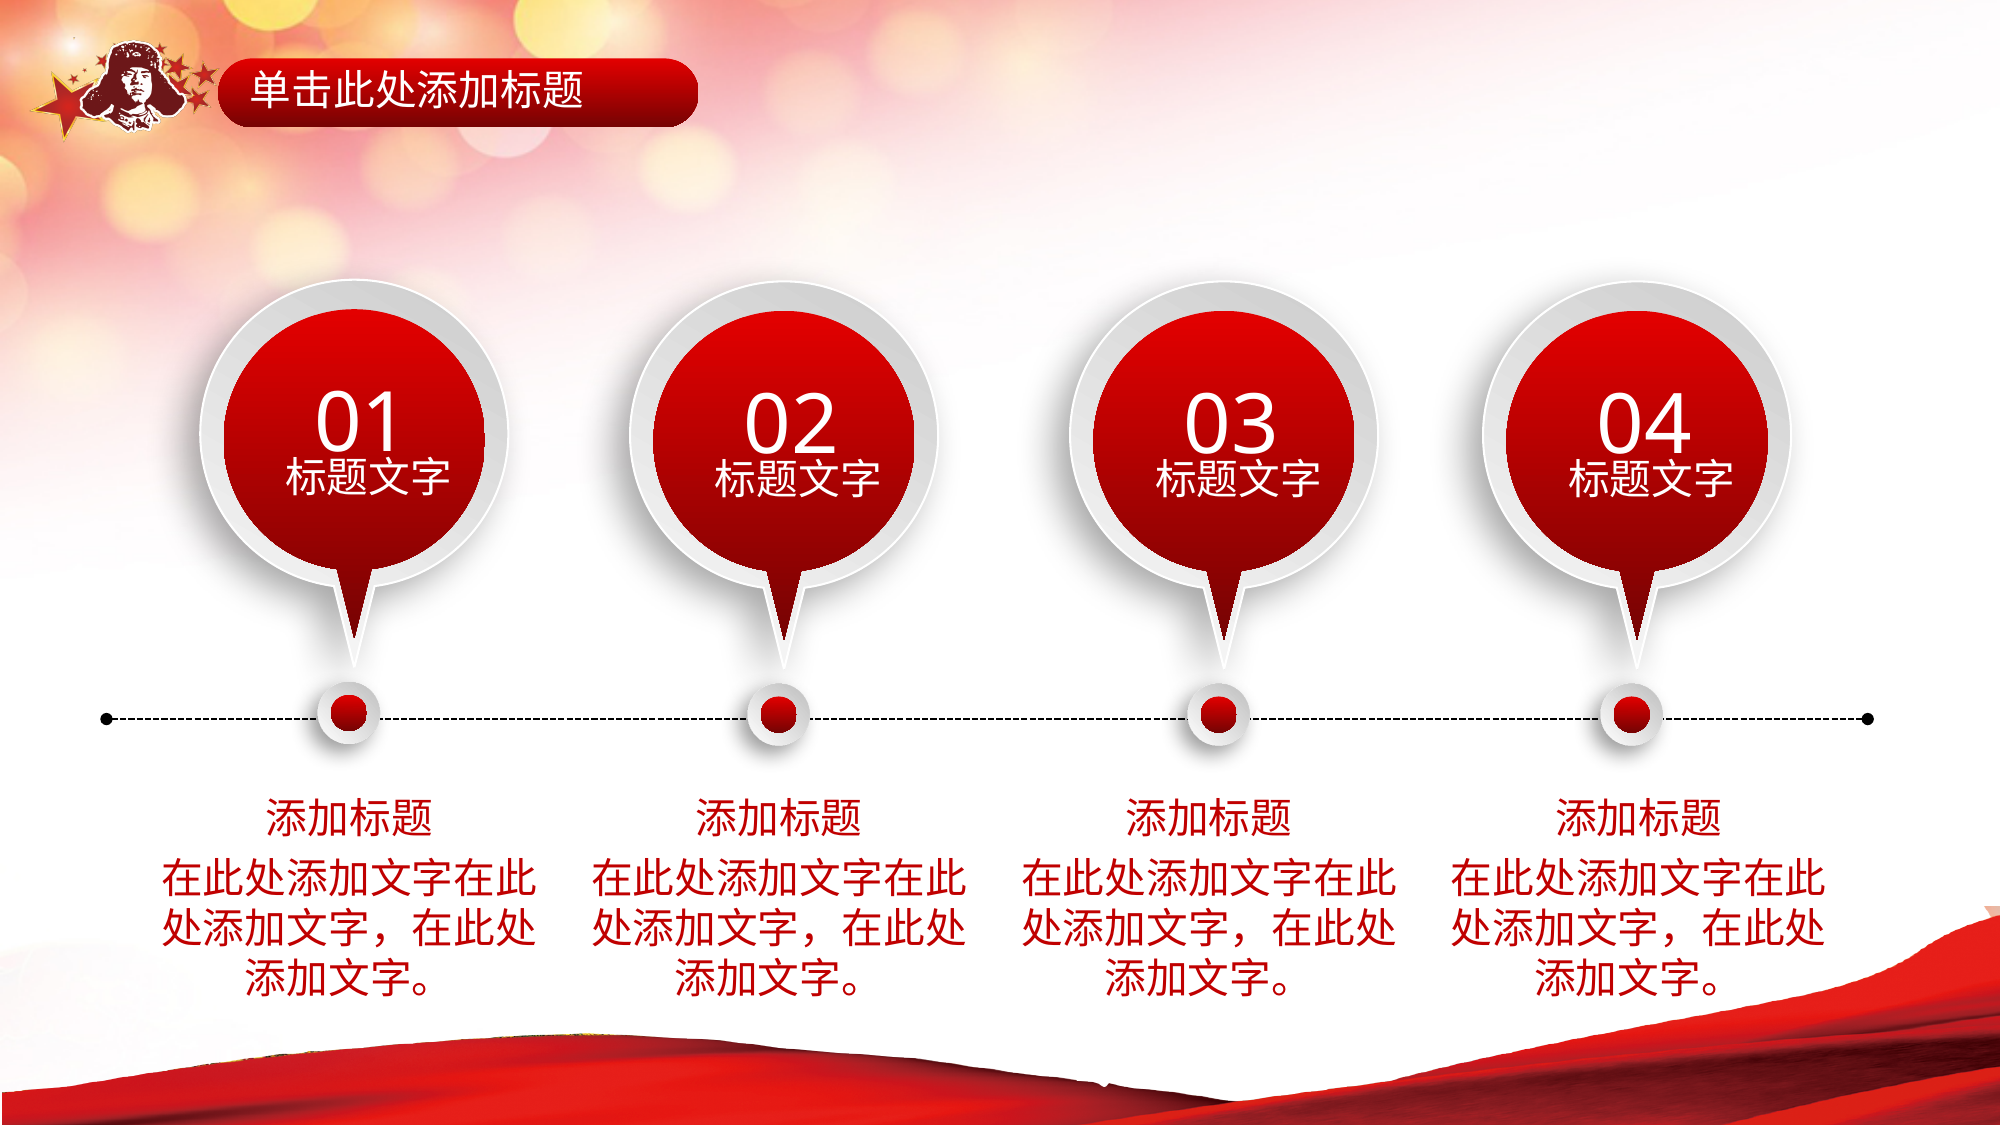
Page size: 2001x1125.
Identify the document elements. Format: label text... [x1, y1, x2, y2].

picture [0, 0, 2001, 1125]
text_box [630, 281, 942, 670]
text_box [1187, 683, 1250, 746]
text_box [1070, 281, 1382, 670]
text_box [747, 683, 810, 746]
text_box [136, 784, 1852, 936]
text_box 单击此处添加标题 [238, 58, 658, 120]
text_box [200, 279, 512, 668]
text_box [1600, 683, 1663, 746]
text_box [1483, 281, 1795, 670]
text_box [229, 57, 700, 129]
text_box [317, 681, 380, 745]
